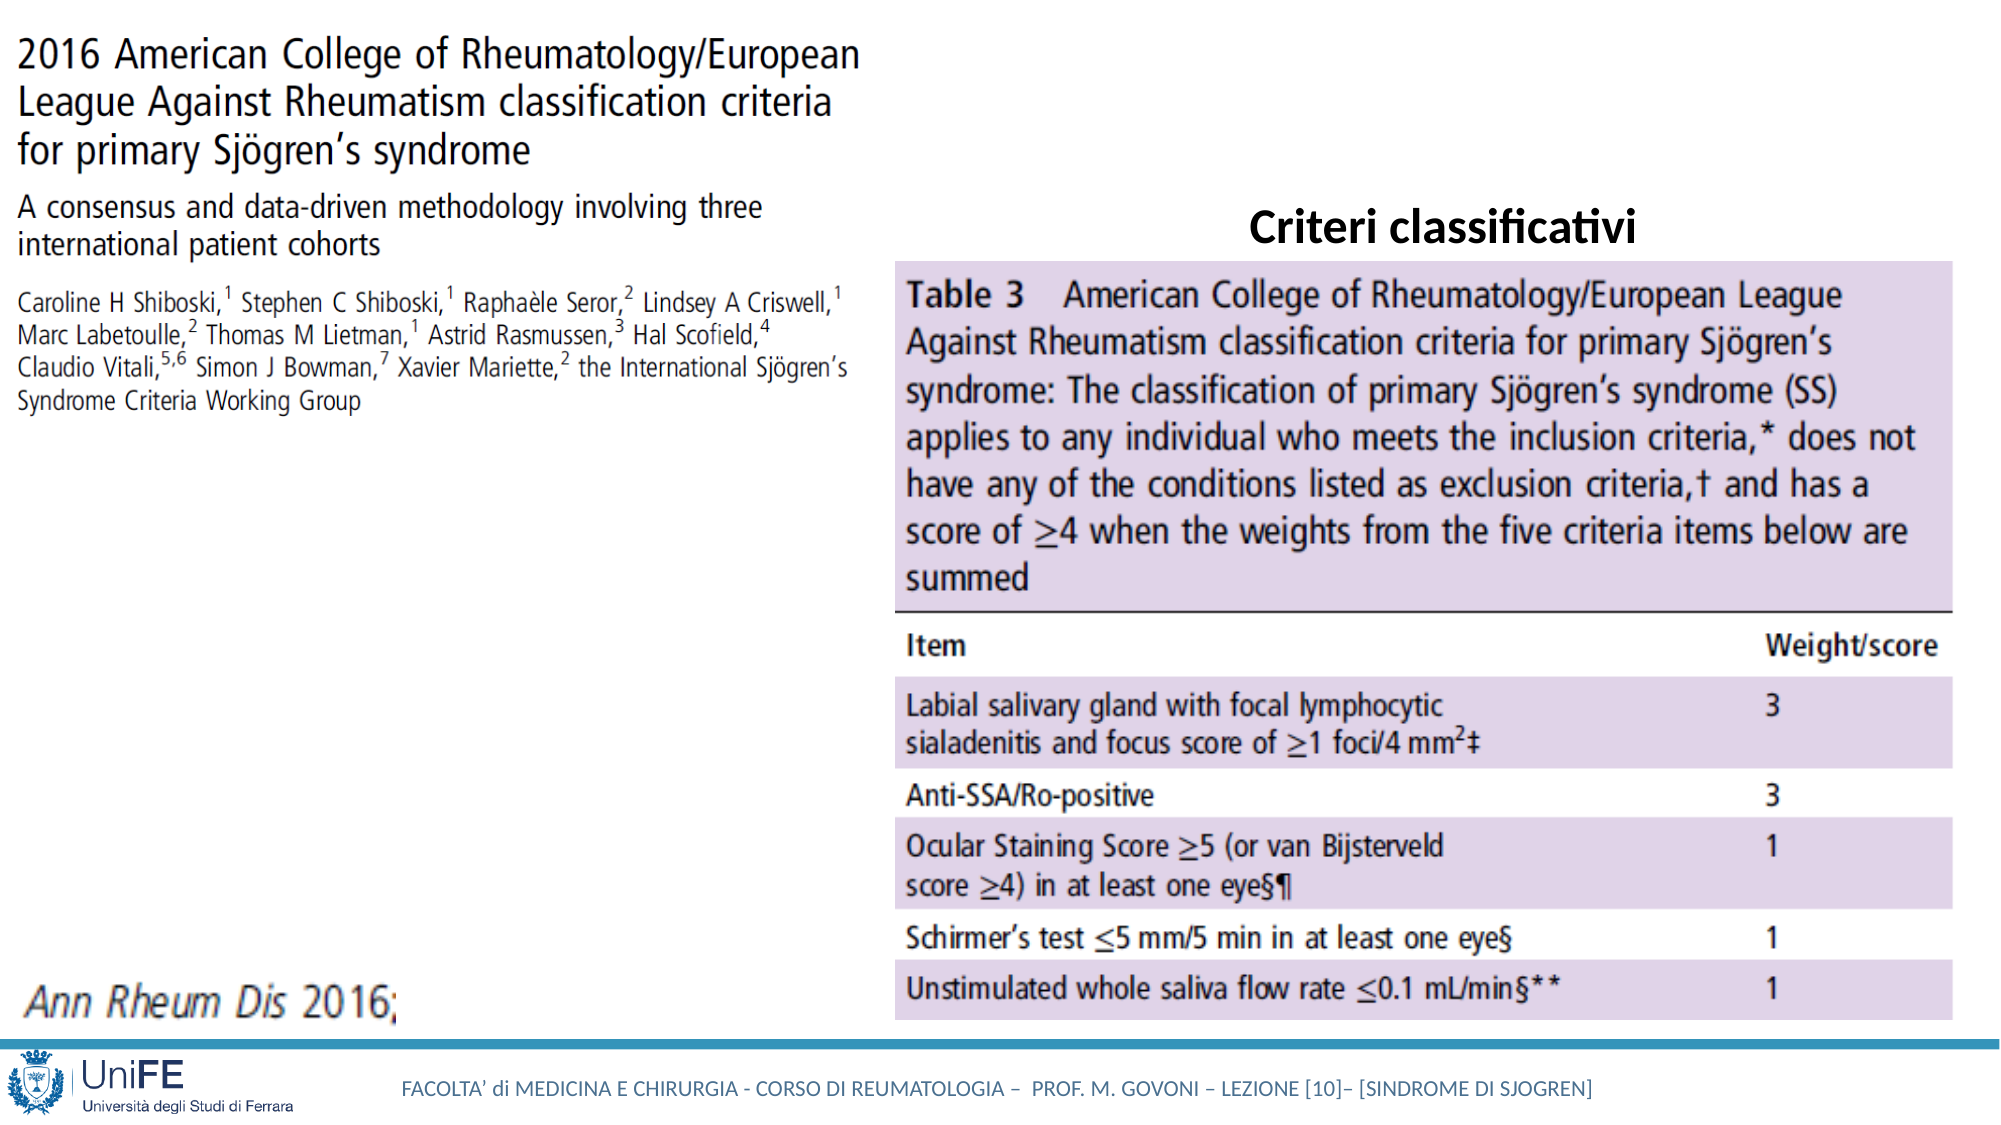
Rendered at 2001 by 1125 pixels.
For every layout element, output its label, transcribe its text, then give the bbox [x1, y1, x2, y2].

picture [8, 26, 877, 422]
picture [19, 974, 396, 1033]
picture [83, 1060, 293, 1114]
text_box Criteri classificativi [1234, 186, 1653, 258]
picture [894, 261, 1955, 1021]
